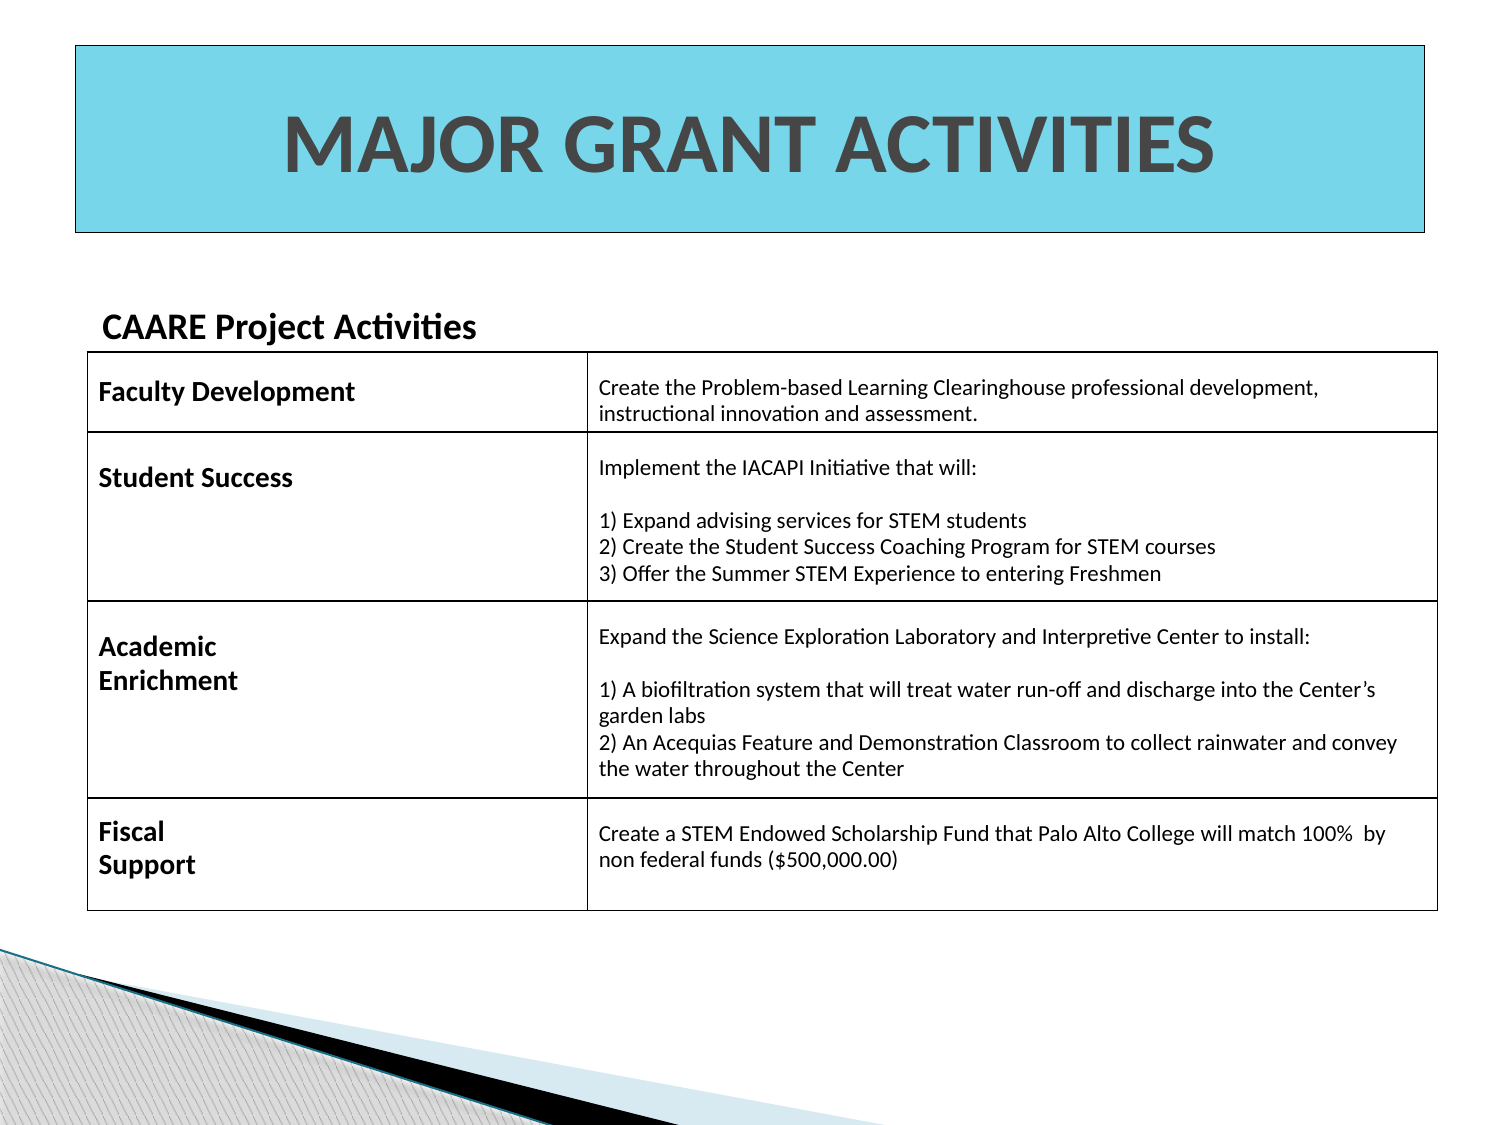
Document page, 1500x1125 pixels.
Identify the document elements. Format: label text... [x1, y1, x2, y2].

table_cell Fiscal Support [88, 799, 587, 910]
table_cell Implement the IACAPI Initiative that will: 1) Expand advising services for STEM students 2) Create the Student Success Coaching Program for STEM courses 3) Offer the Summer STEM Experience to entering Freshmen [588, 433, 1437, 600]
text_box CAARE Project Activities [87, 249, 938, 355]
table_cell Expand the Science Exploration Laboratory and Interpretive Center to install: 1) A biofiltration system that will treat water run-off and discharge into the Center’s garden labs 2) An Acequias Feature and Demonstration Classroom to collect rainwater and convey the water throughout the Center [588, 602, 1437, 797]
table_cell Create a STEM Endowed Scholarship Fund that Palo Alto College will match 100% by non federal funds ($500,000.00) [588, 799, 1437, 910]
title MAJOR GRANT ACTIVITIES [75, 45, 1425, 233]
table_cell Academic Enrichment [88, 602, 587, 797]
table_cell Student Success [88, 433, 587, 600]
table_header Faculty Development [88, 355, 587, 431]
table_header Create the Problem-based Learning Clearinghouse professional development, instructional innovation and assessment. [588, 353, 1437, 431]
